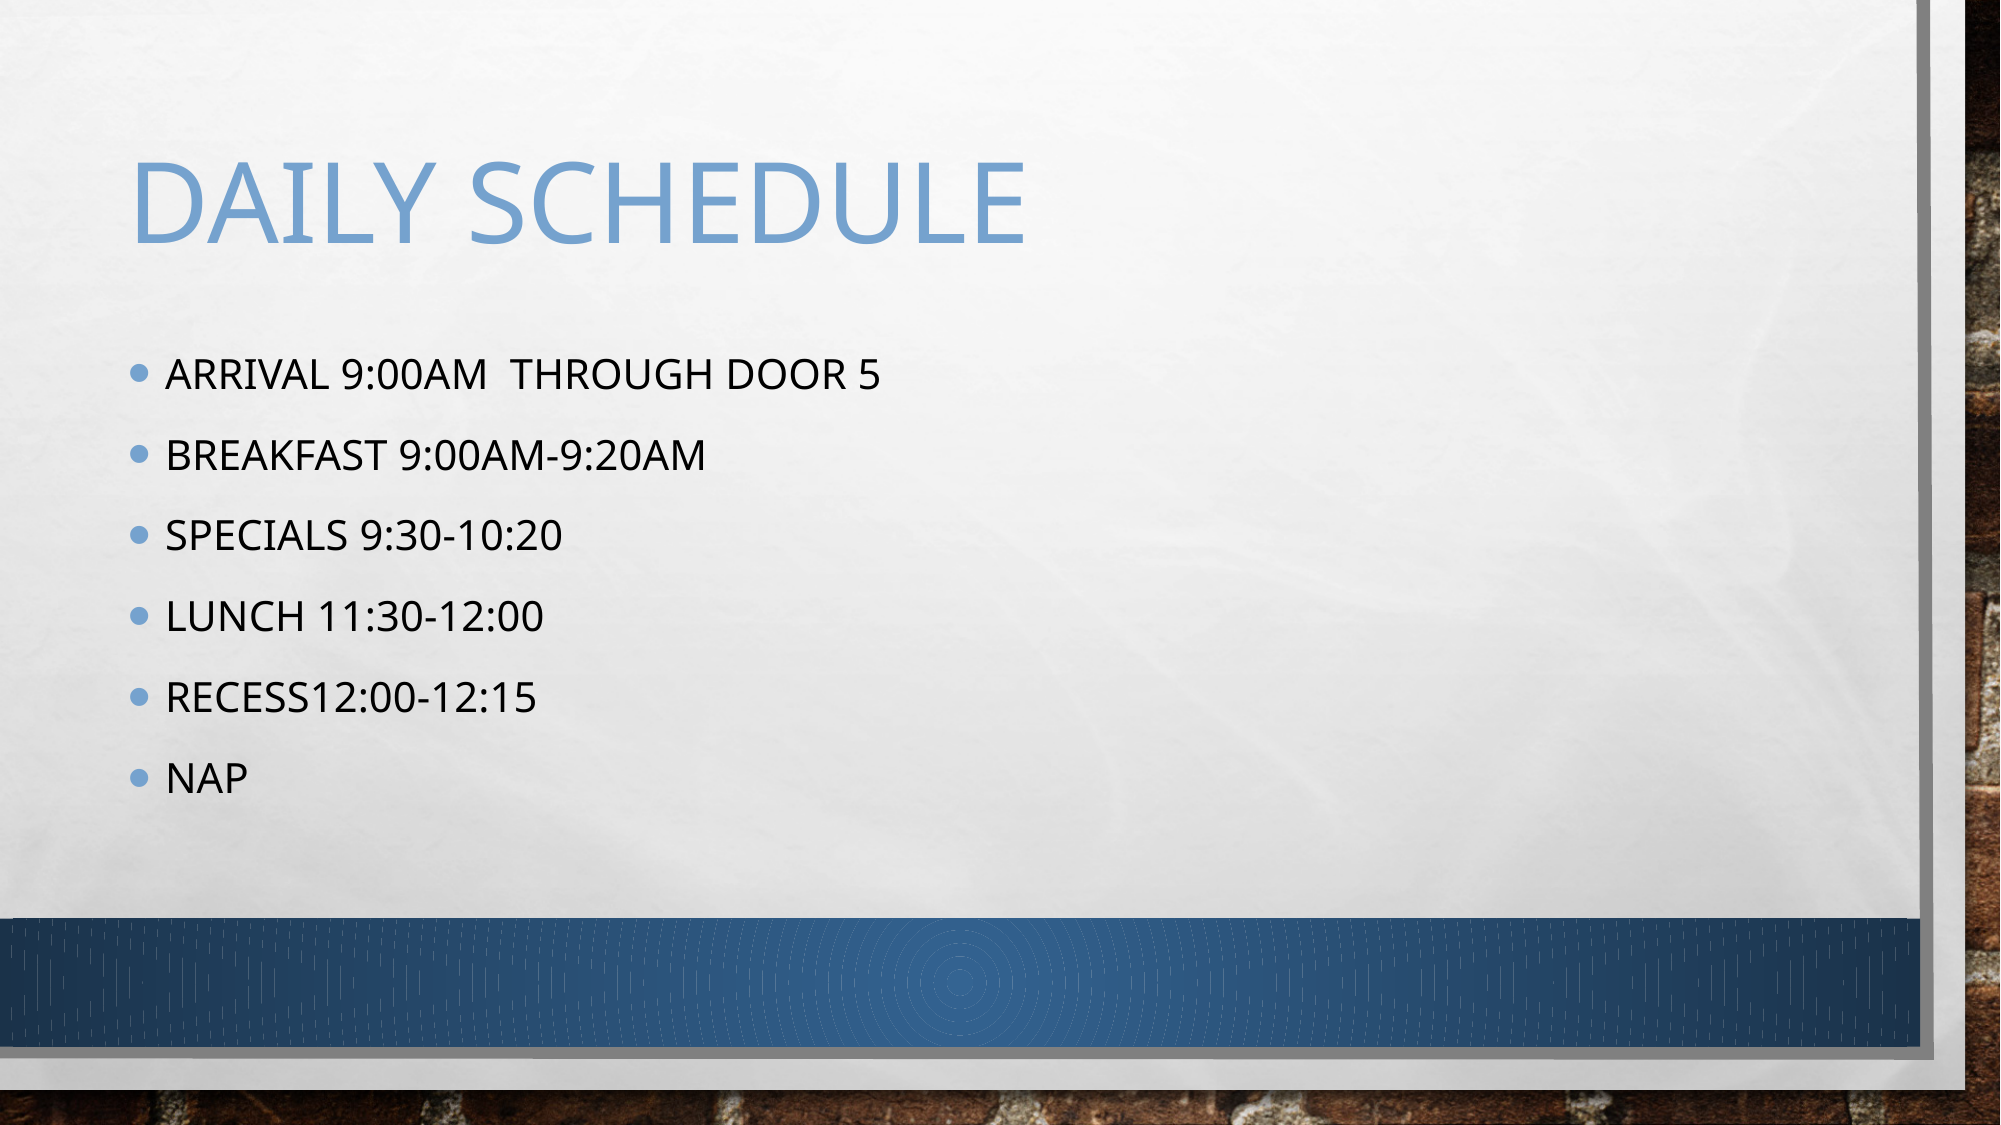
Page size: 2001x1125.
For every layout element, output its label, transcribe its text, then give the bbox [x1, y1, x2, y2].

list Arrival 9:00am through door 5 Breakfast 9:00am-9:20am Specials 9:30-10:20 Lunch 11:30-12:00 Recess12:00-12:15 Nap [112, 338, 1818, 882]
picture [0, 0, 2000, 1125]
title Daily schedule [112, 112, 1818, 302]
